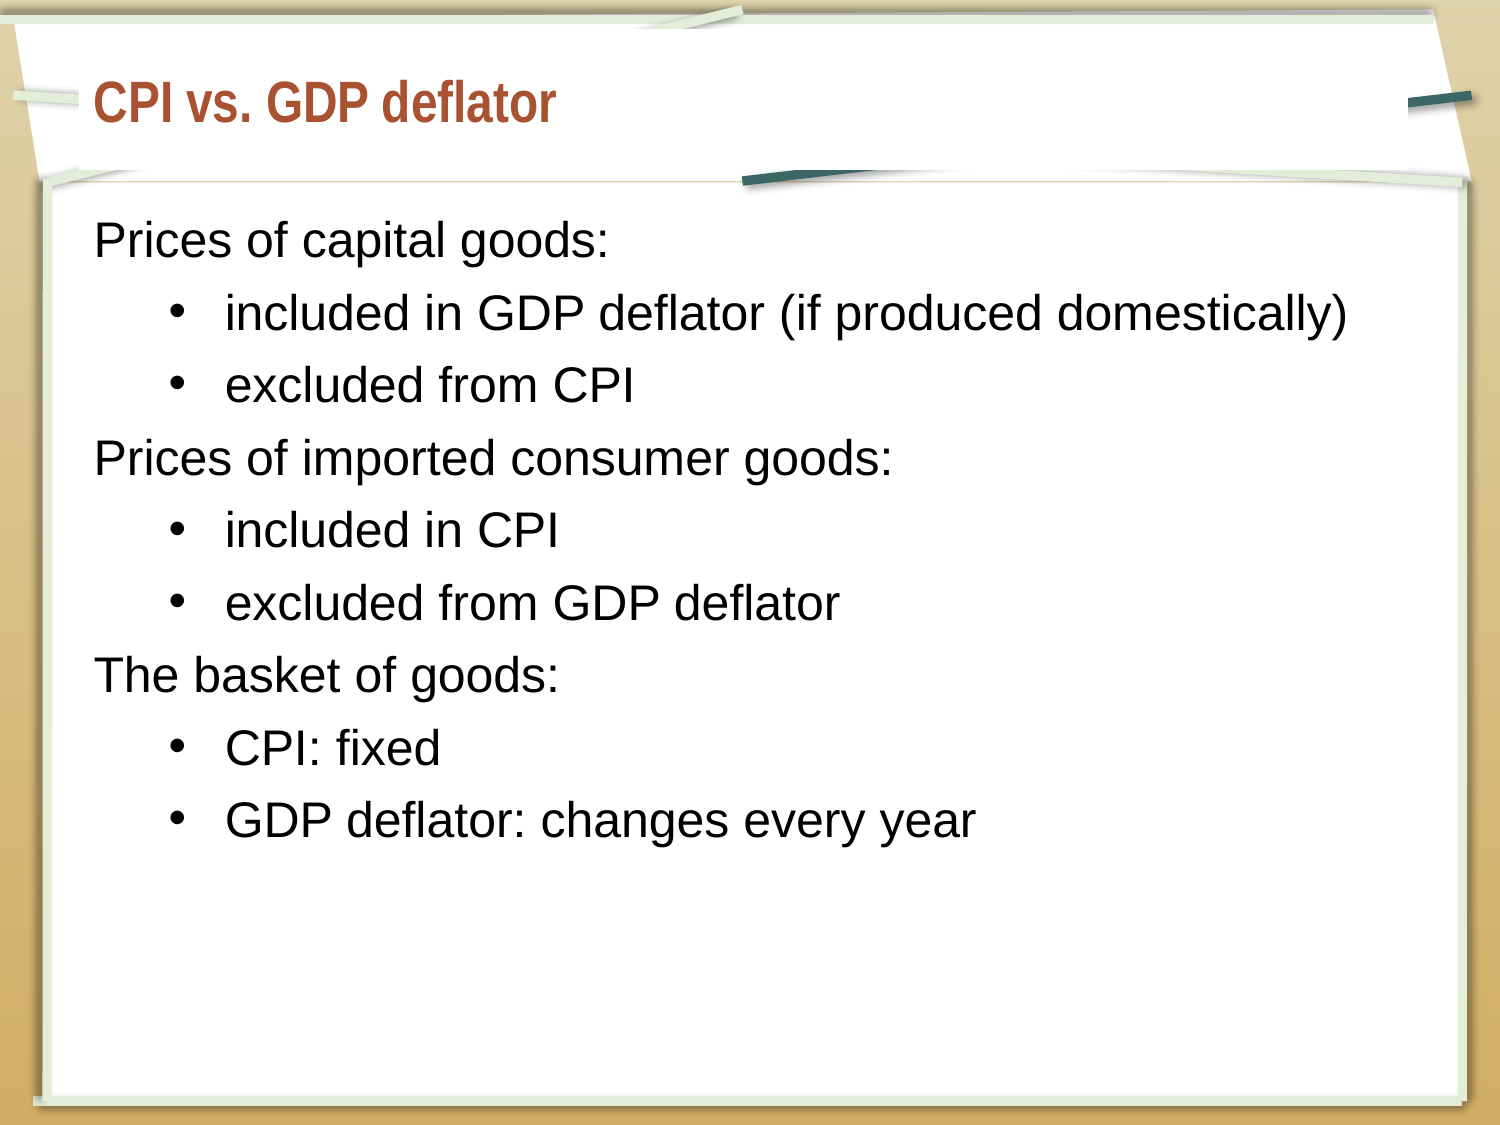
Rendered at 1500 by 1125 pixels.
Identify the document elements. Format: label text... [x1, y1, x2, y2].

list Prices of capital goods: included in GDP deflator (if produced domestically) excluded from CPI Prices of imported consumer goods: included in CPI excluded from GDP deflator The basket of goods: CPI: fixed GDP deflator: changes every year [78, 200, 1445, 1080]
title CPI vs. GDP deflator [78, 29, 1408, 170]
